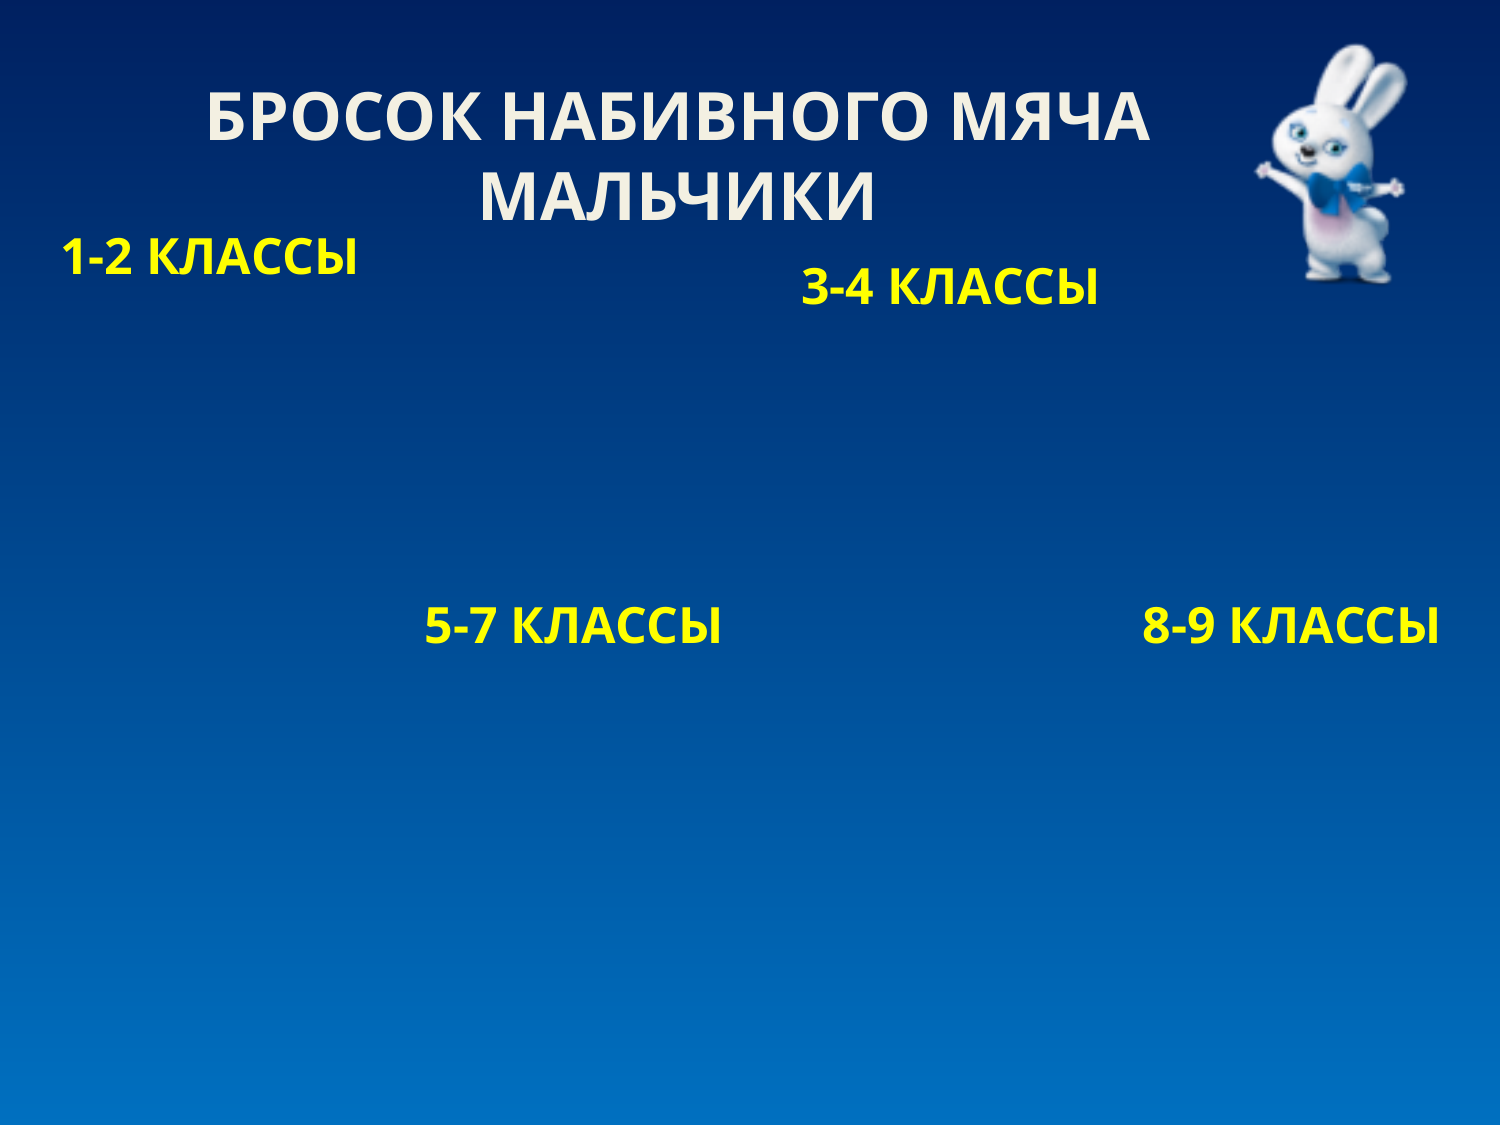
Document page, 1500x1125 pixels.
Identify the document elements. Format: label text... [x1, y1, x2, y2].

picture [1187, 0, 1495, 309]
list 1-2 КЛАССЫ [0, 216, 420, 693]
text_box 8-9 КЛАССЫ [1091, 586, 1494, 1094]
text_box БРОСОК НАБИВНОГО МЯЧА МАЛЬЧИКИ [189, 66, 1167, 242]
text_box 3-4 КЛАССЫ [750, 246, 1152, 705]
text_box 5-7 КЛАССЫ [374, 586, 774, 1057]
